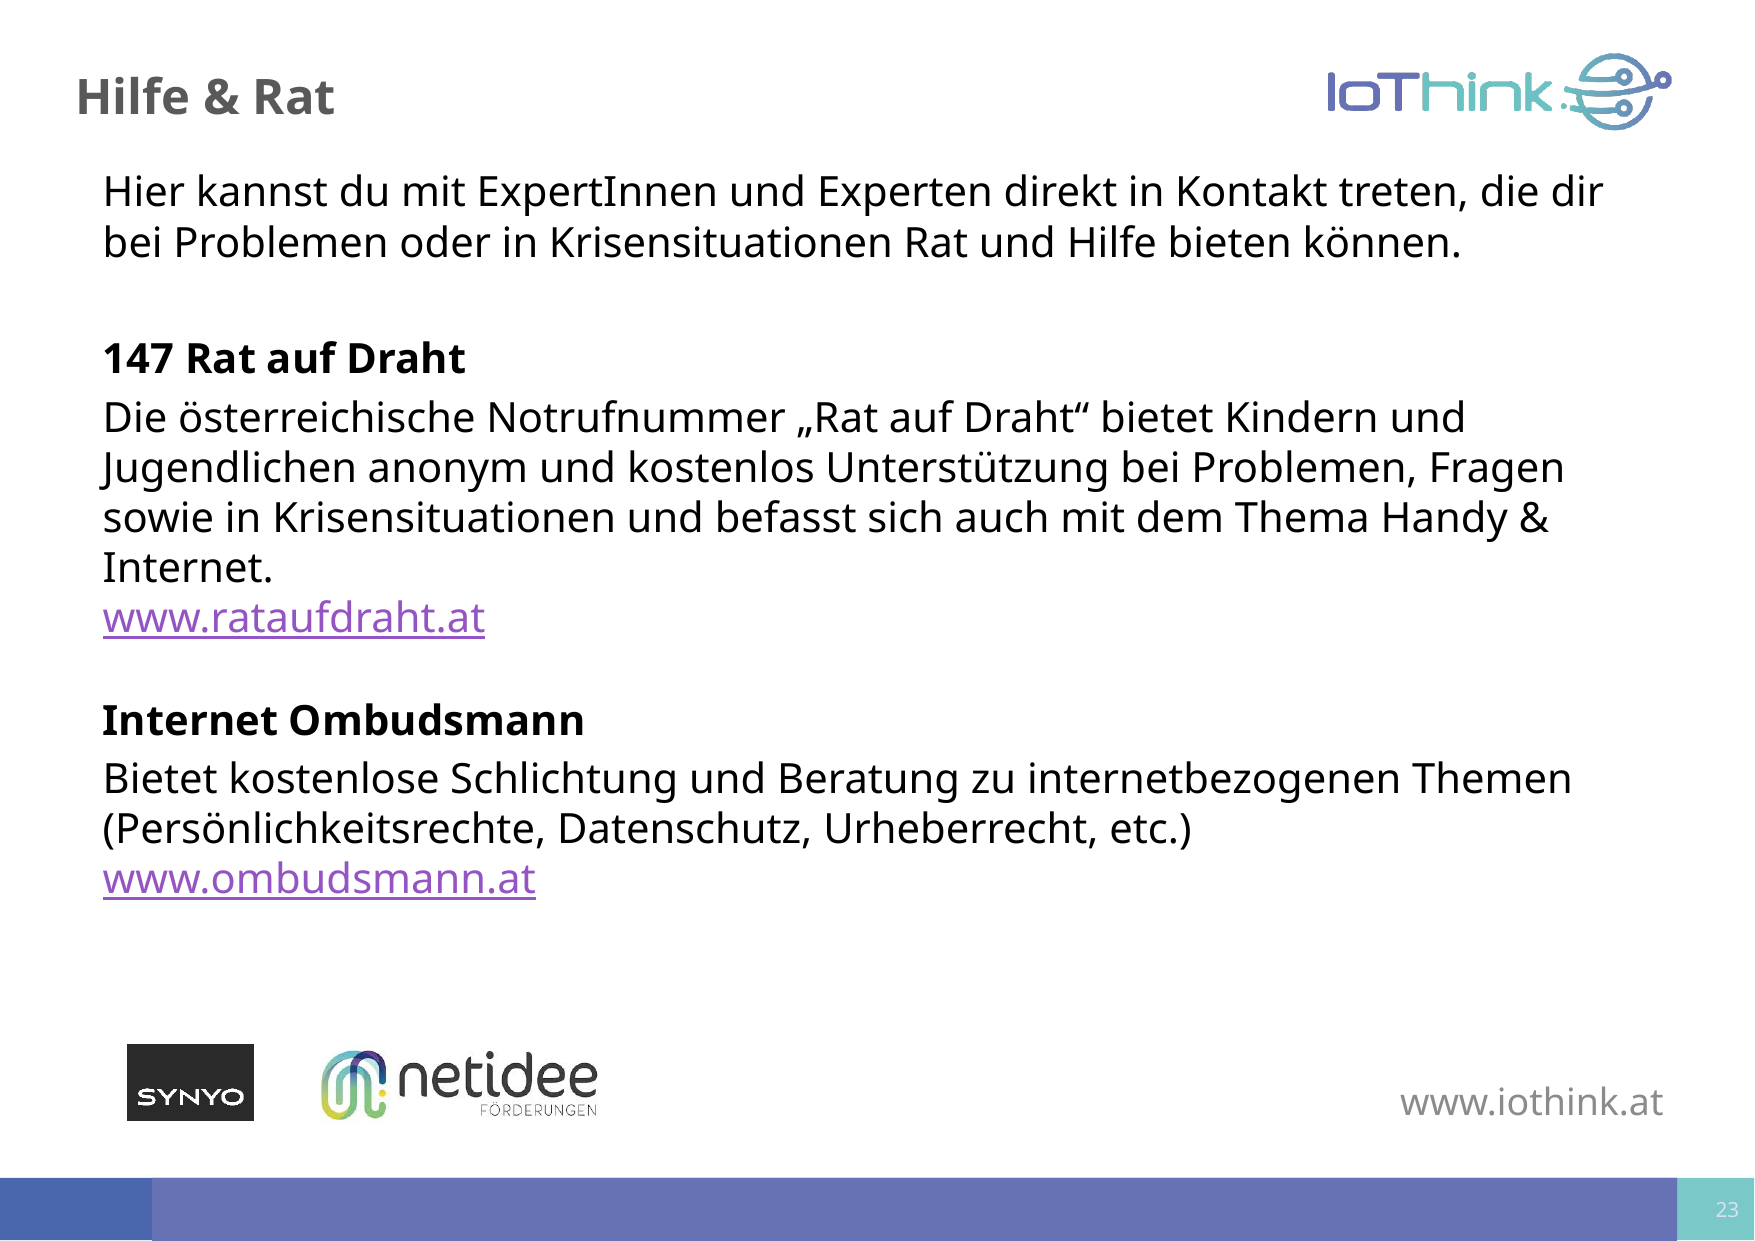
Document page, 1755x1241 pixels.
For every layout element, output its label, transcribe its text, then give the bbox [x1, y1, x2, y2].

picture [1323, 49, 1676, 134]
slide_number 23 [1677, 1177, 1755, 1241]
footer [152, 1177, 1677, 1241]
picture [127, 1044, 254, 1121]
list Hier kannst du mit ExpertInnen und Experten direkt in Kontakt treten, die dir bei Problemen oder in Krisensituationen Rat und Hilfe bieten können. 147 Rat auf Draht Die österreichische Notrufnummer „Rat auf Draht“ bietet Kindern und Jugendlichen anonym und kostenlos Unterstützung bei Problemen, Fragen sowie in Krisensituationen und befasst sich auch mit dem Thema Handy & Internet. www.rataufdraht.at Internet Ombudsmann Bietet kostenlose Schlichtung und Beratung zu internetbezogenen Themen (Persönlichkeitsrechte, Datenschutz, Urheberrecht, etc.) www.ombudsmann.at [87, 157, 1667, 969]
title Hilfe & Rat [60, 57, 1290, 132]
picture [308, 1039, 610, 1131]
